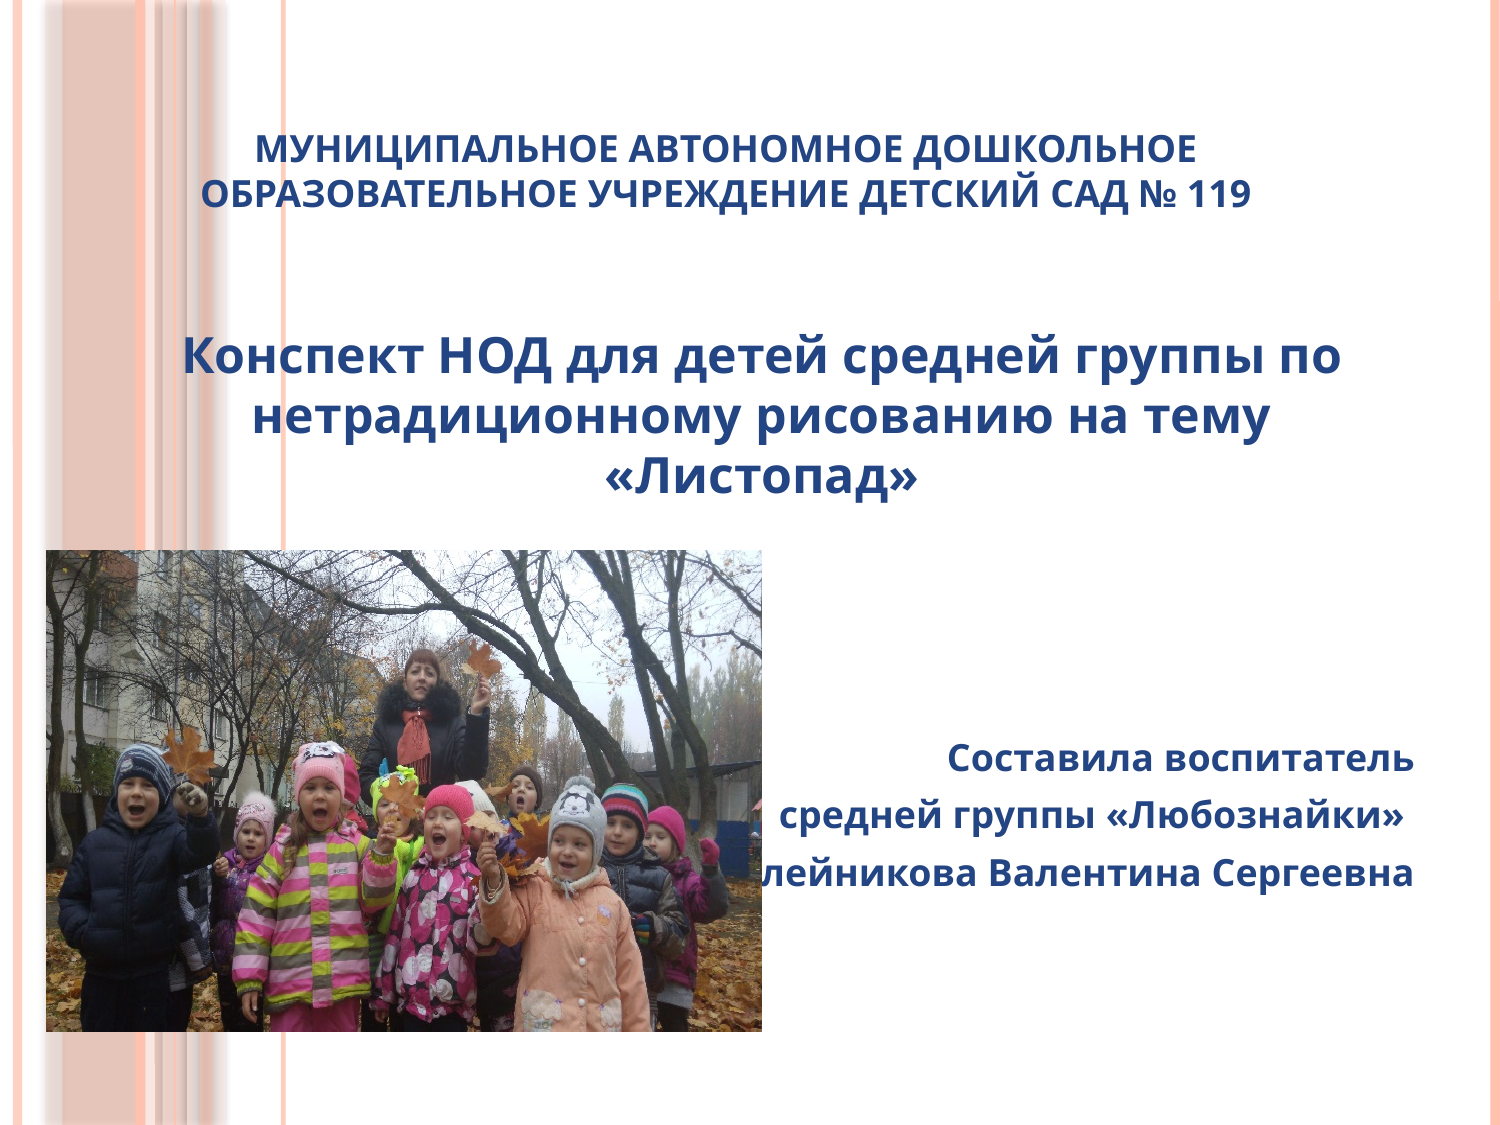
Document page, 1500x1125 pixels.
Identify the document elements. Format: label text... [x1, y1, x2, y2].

title МУНИЦИПАЛЬНОЕ АВТОНОМНОЕ ДОШКОЛЬНОЕ ОБРАЗОВАТЕЛЬНОЕ УЧРЕЖДЕНИЕ ДЕТСКИЙ САД № 119 [82, 46, 1370, 223]
subtitle Конспект НОД для детей средней группы по нетрадиционному рисованию на тему «Листопад» Составила воспитатель средней группы «Любознайки» Олейникова Валентина Сергеевна [93, 316, 1430, 1079]
picture [46, 550, 763, 1032]
